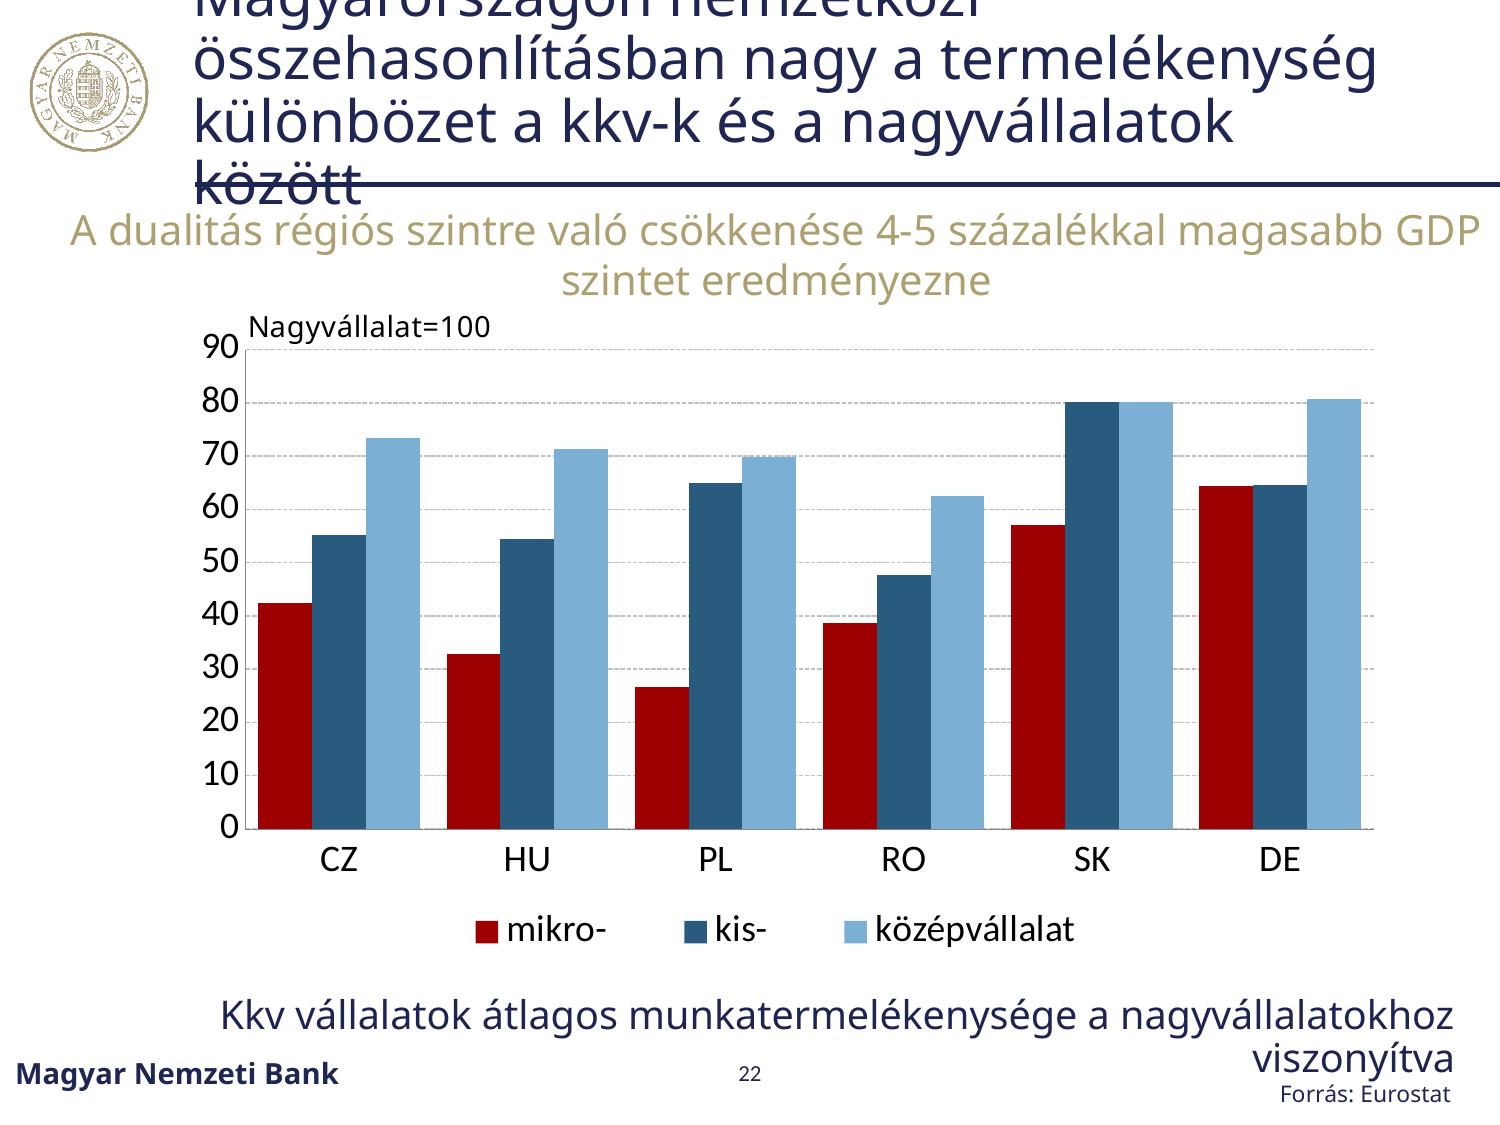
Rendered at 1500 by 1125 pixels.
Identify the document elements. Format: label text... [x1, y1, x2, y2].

title Magyarországon nemzetközi összehasonlításban nagy a termelékenység különbözet a kkv-k és a nagyvállalatok között [177, 29, 1400, 155]
picture [17, 21, 161, 165]
slide_number 22 [581, 1042, 919, 1103]
list Forrás: Eurostat [1187, 1065, 1466, 1125]
text_box A dualitás régiós szintre való csökkenése 4-5 százalékkal magasabb GDP szintet eredményezne [53, 196, 1500, 311]
list Kkv vállalatok átlagos munkatermelékenysége a nagyvállalatokhoz viszonyítva [0, 987, 1471, 1083]
footer Magyar Nemzeti Bank [0, 1042, 507, 1103]
chart [123, 290, 1418, 977]
